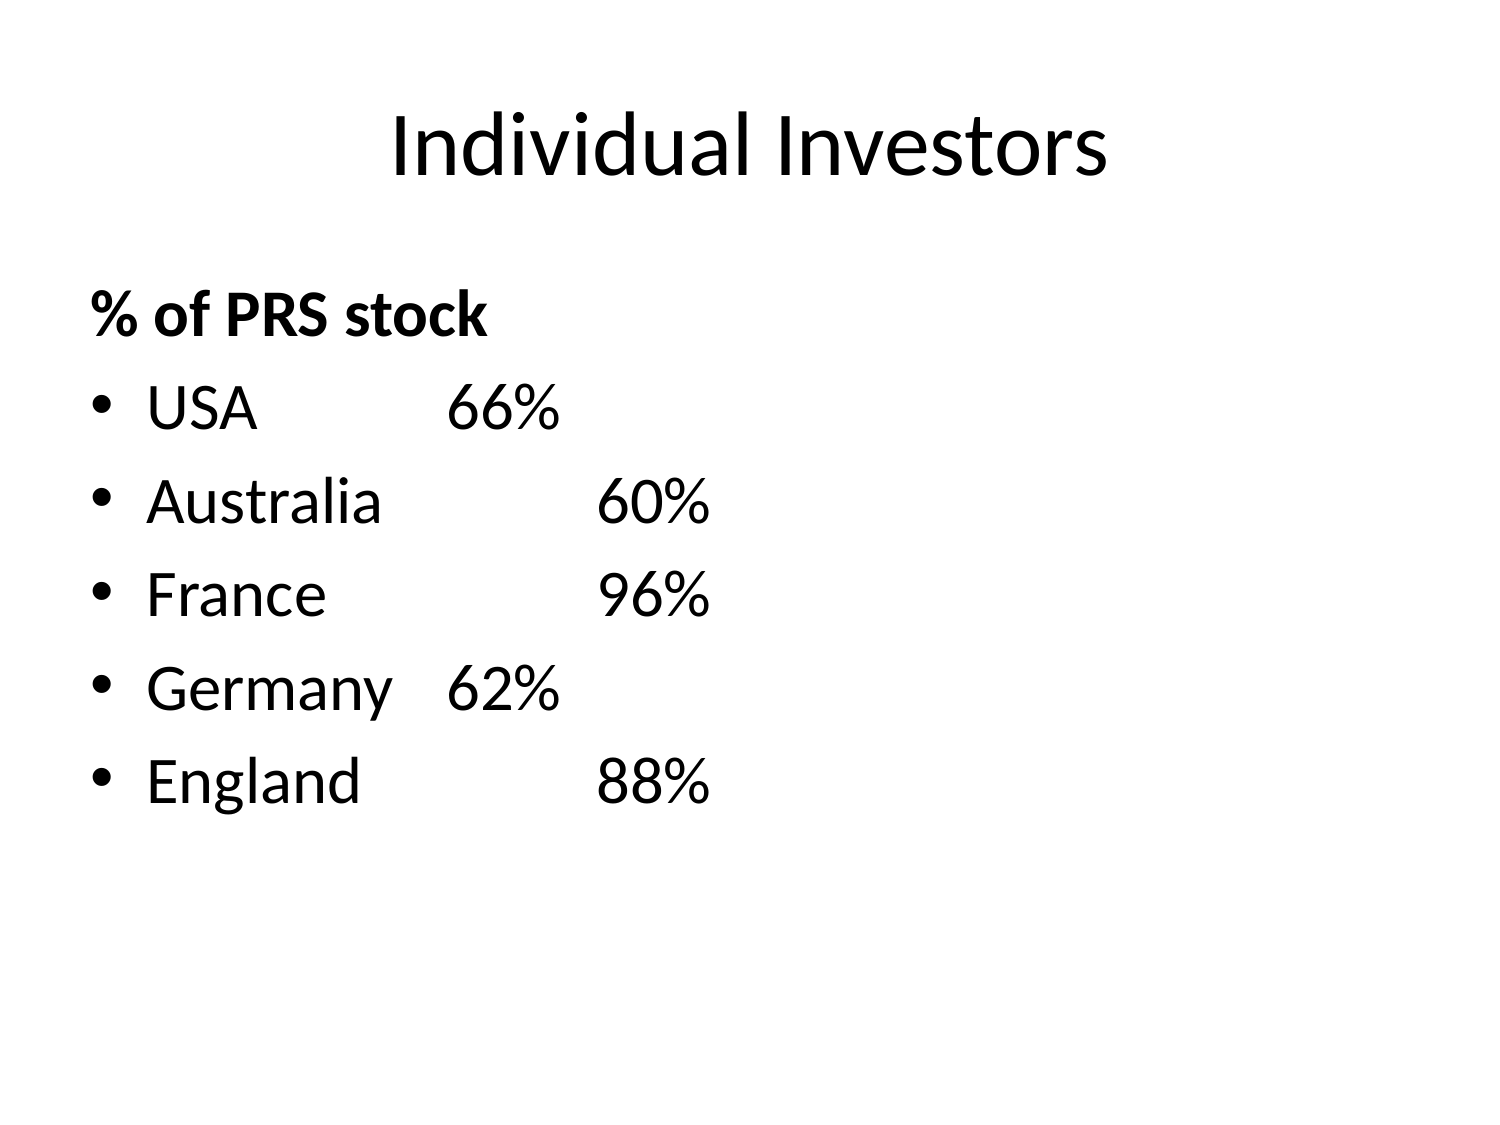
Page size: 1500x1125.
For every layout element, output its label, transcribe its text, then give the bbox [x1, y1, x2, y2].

list % of PRS stock USA 66% Australia 60% France 96% Germany 62% England 88% [75, 262, 1425, 1005]
title Individual Investors [75, 45, 1425, 233]
